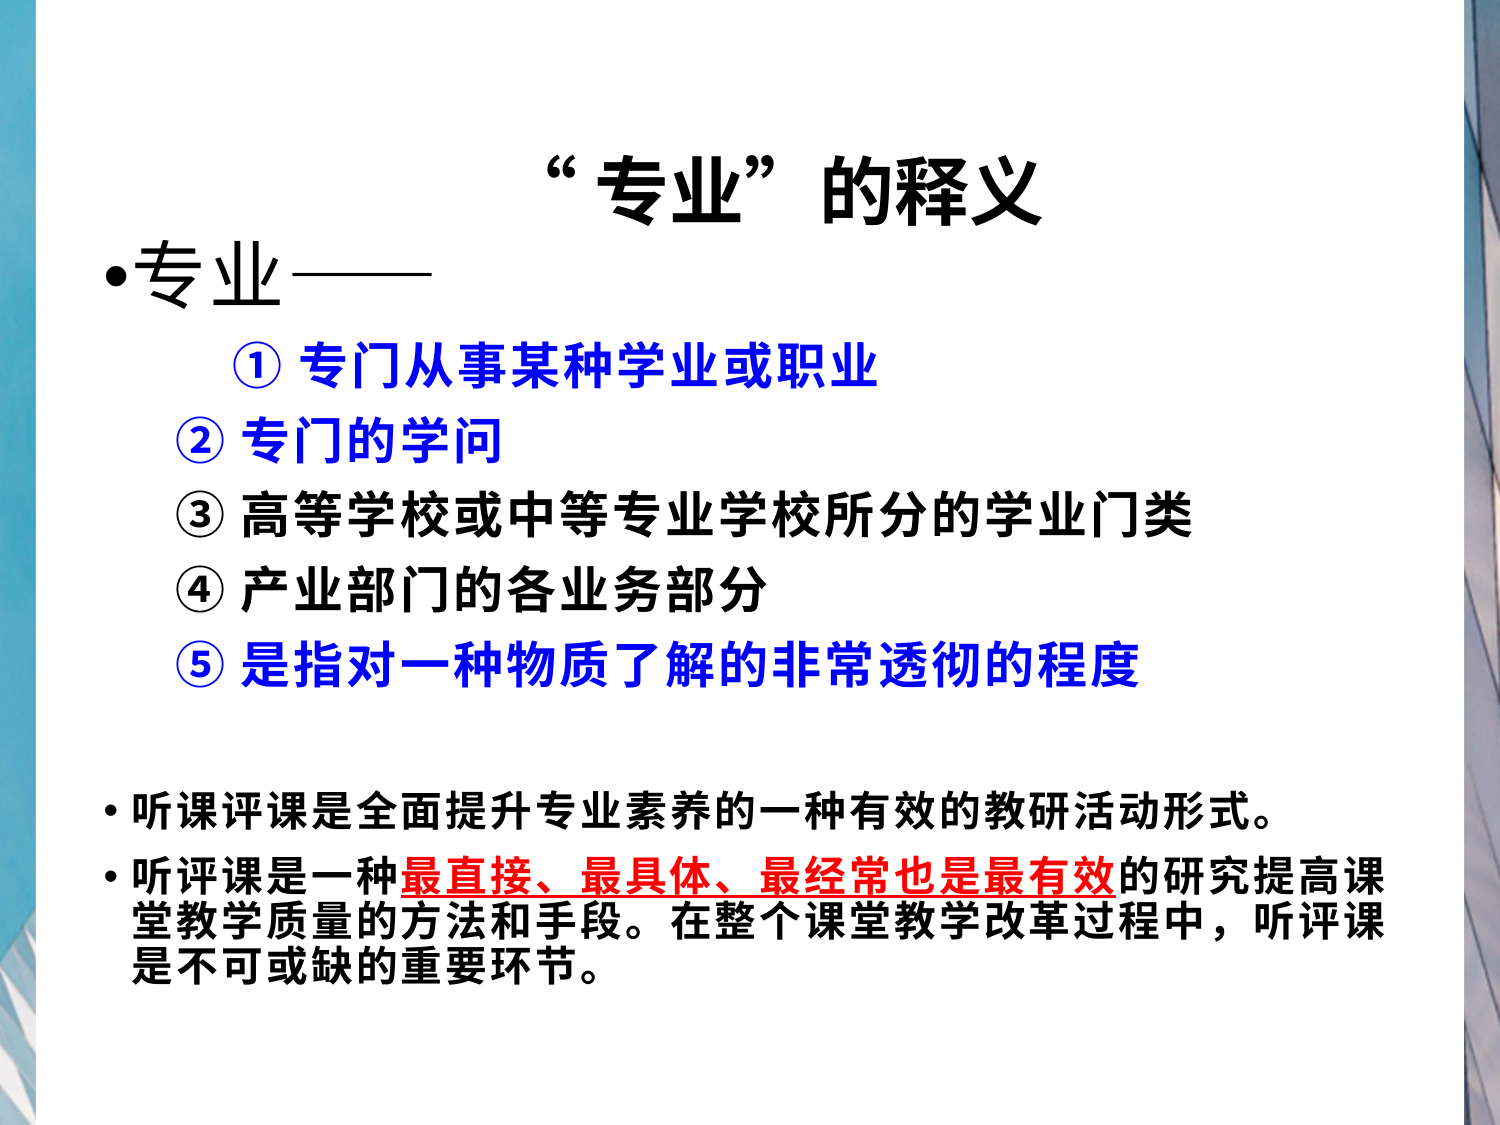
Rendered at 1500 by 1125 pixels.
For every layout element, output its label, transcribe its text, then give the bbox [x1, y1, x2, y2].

picture [1465, 0, 1500, 1125]
list 专业—— ①专门从事某种学业或职业 ②专门的学问 ③高等学校或中等专业学校所分的学业门类 ④产业部门的各业务部分 ⑤是指对一种物质了解的非常透彻的程度 听课评课是全面提升专业素养的一种有效的教研活动形式。 听评课是一种最直接、最具体、最经常也是最有效的研究提高课堂教学质量的方法和手段。在整个课堂教学改革过程中，听评课是不可或缺的重要环节。 [88, 231, 1439, 975]
text_box “专业”的释义 [348, 137, 1199, 242]
picture [0, 0, 35, 1125]
